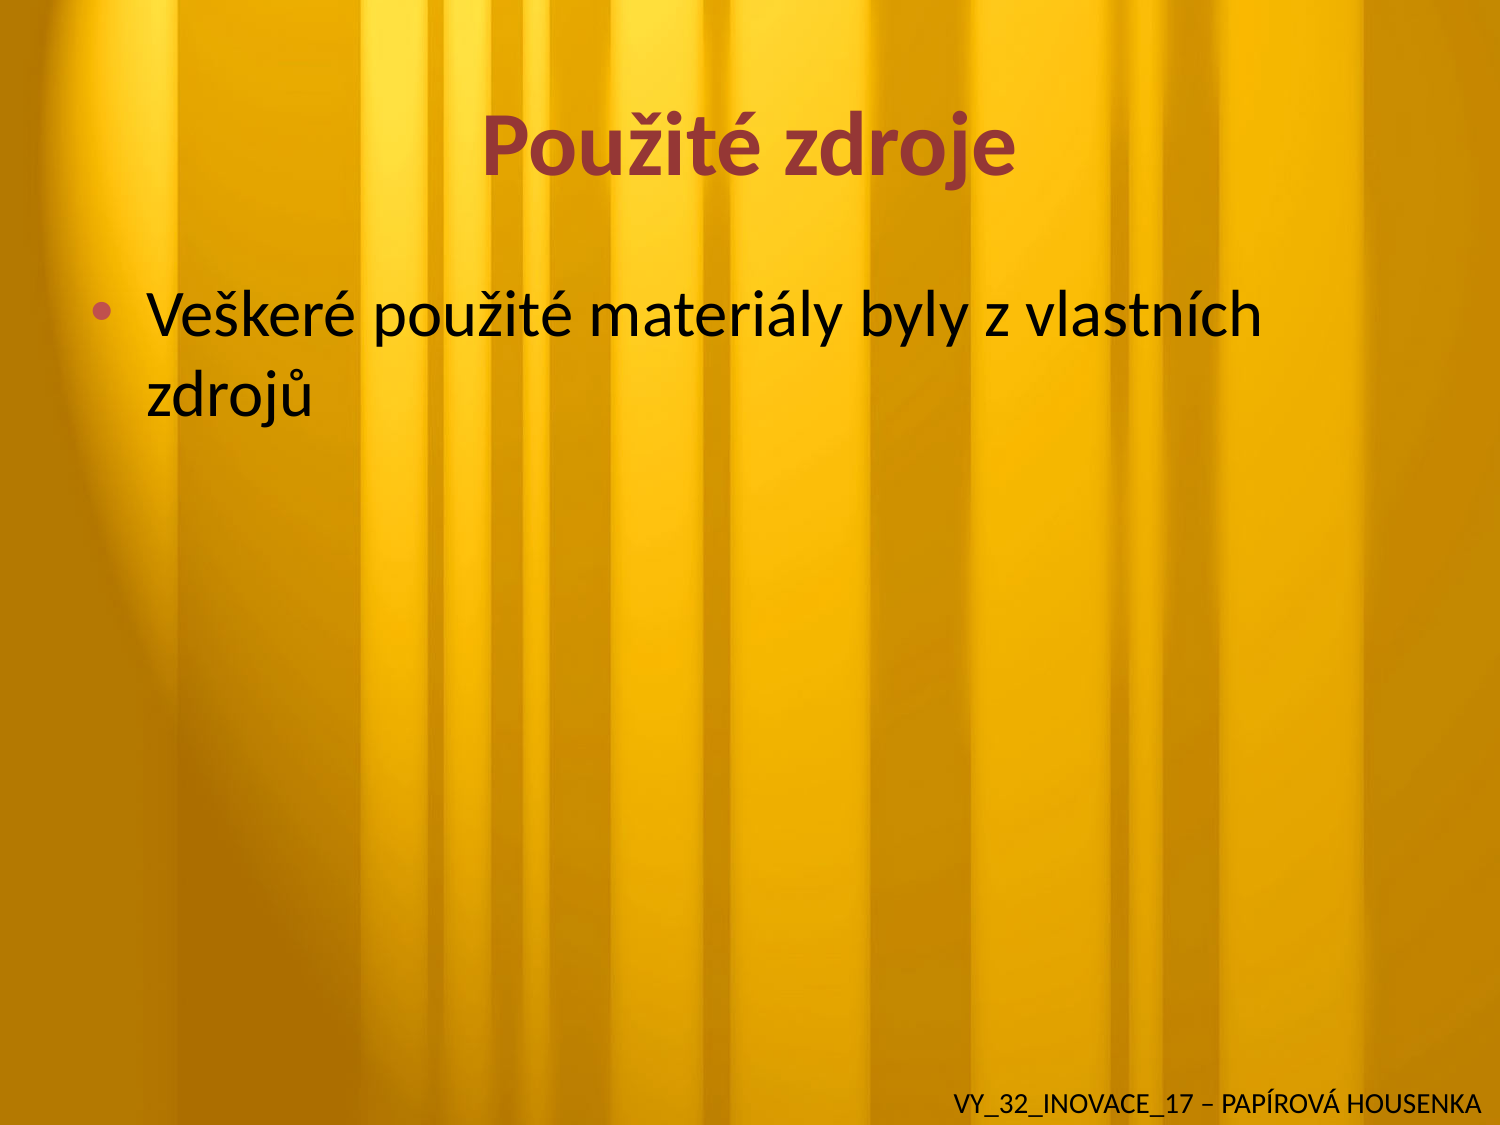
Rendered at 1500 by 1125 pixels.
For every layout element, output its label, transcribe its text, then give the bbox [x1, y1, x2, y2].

text_box VY_32_INOVACE_17 – PAPÍROVÁ HOUSENKA [938, 1076, 1500, 1125]
picture [0, 0, 1500, 1125]
list Veškeré použité materiály byly z vlastních zdrojů [75, 262, 1425, 1005]
title Použité zdroje [75, 45, 1425, 233]
